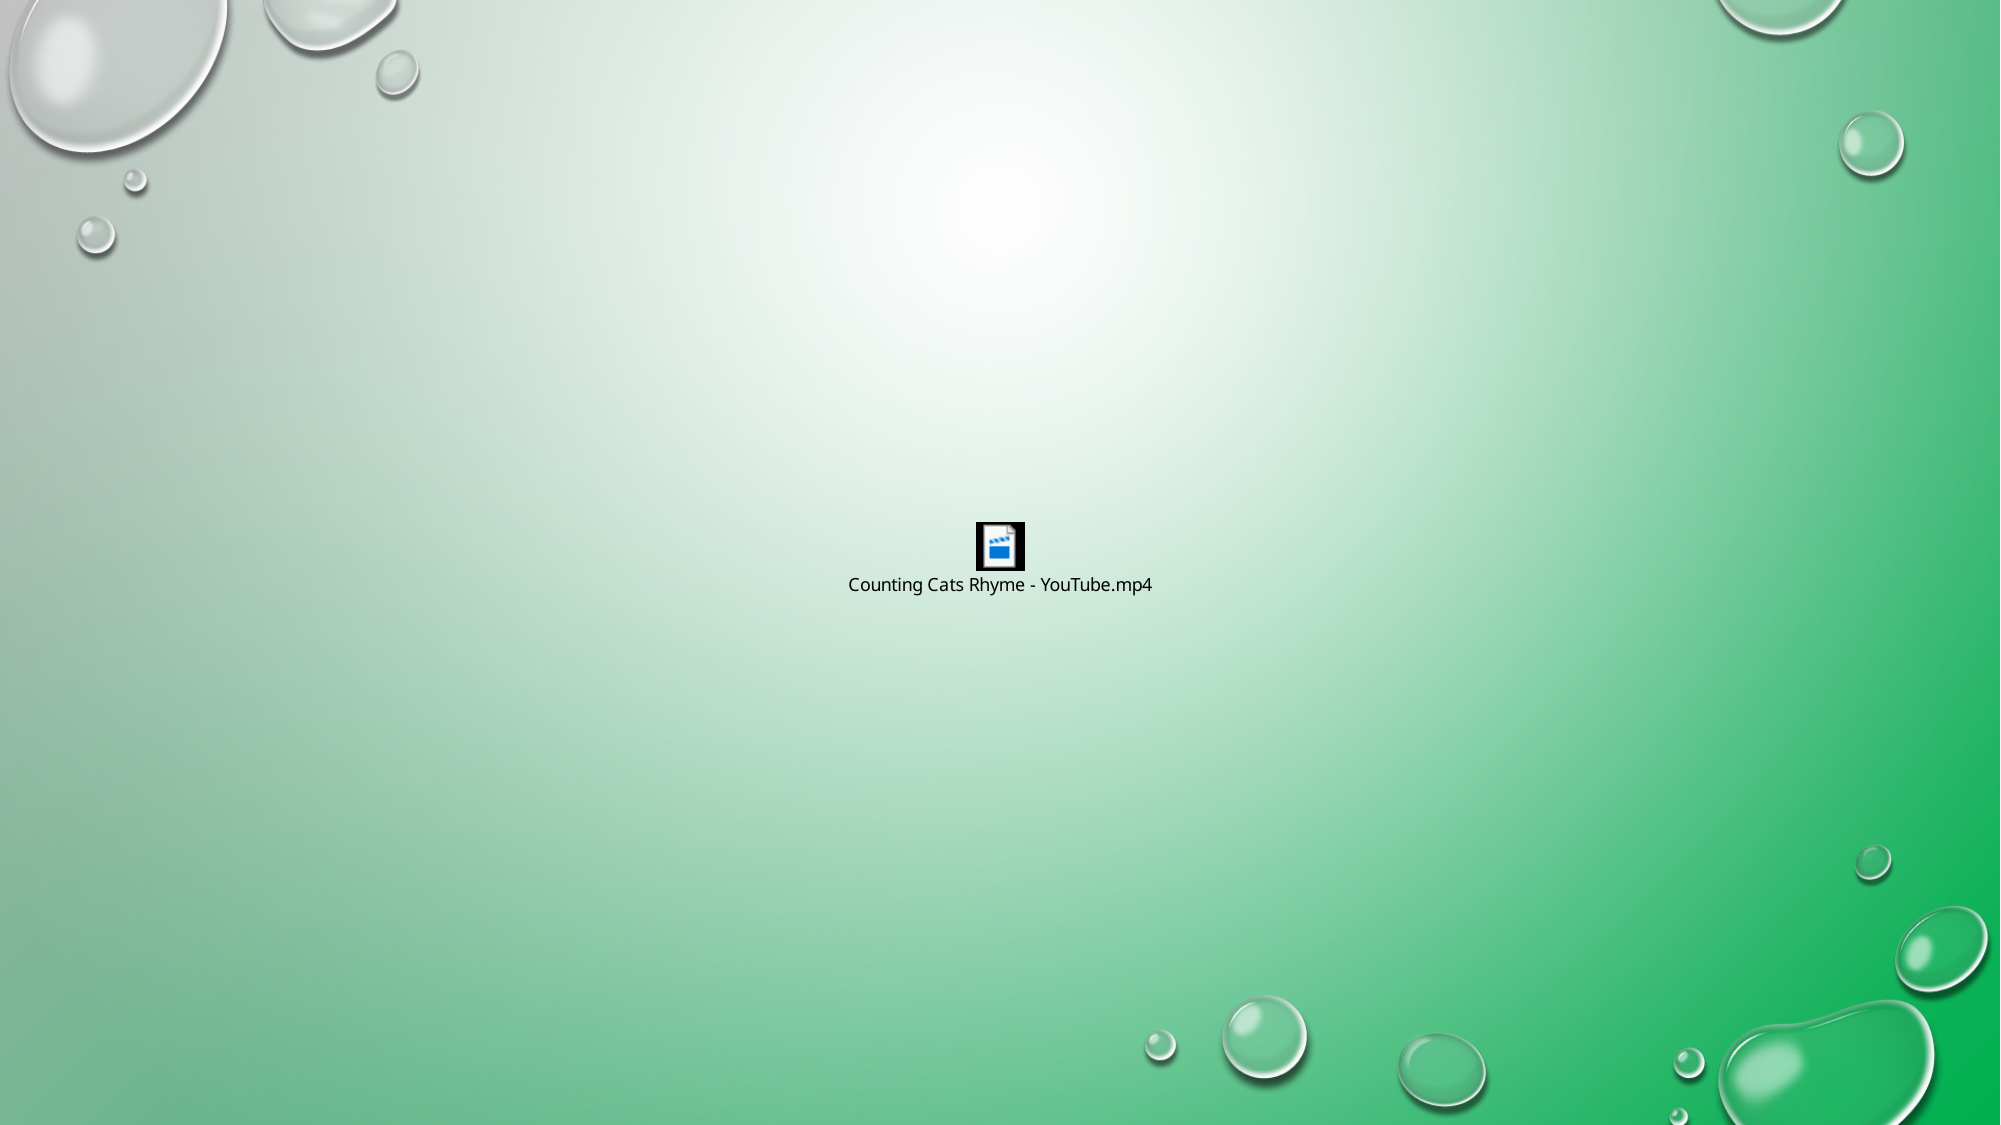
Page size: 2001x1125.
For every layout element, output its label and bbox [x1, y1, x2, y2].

text_box [812, 521, 1188, 603]
picture [0, 0, 2000, 1125]
